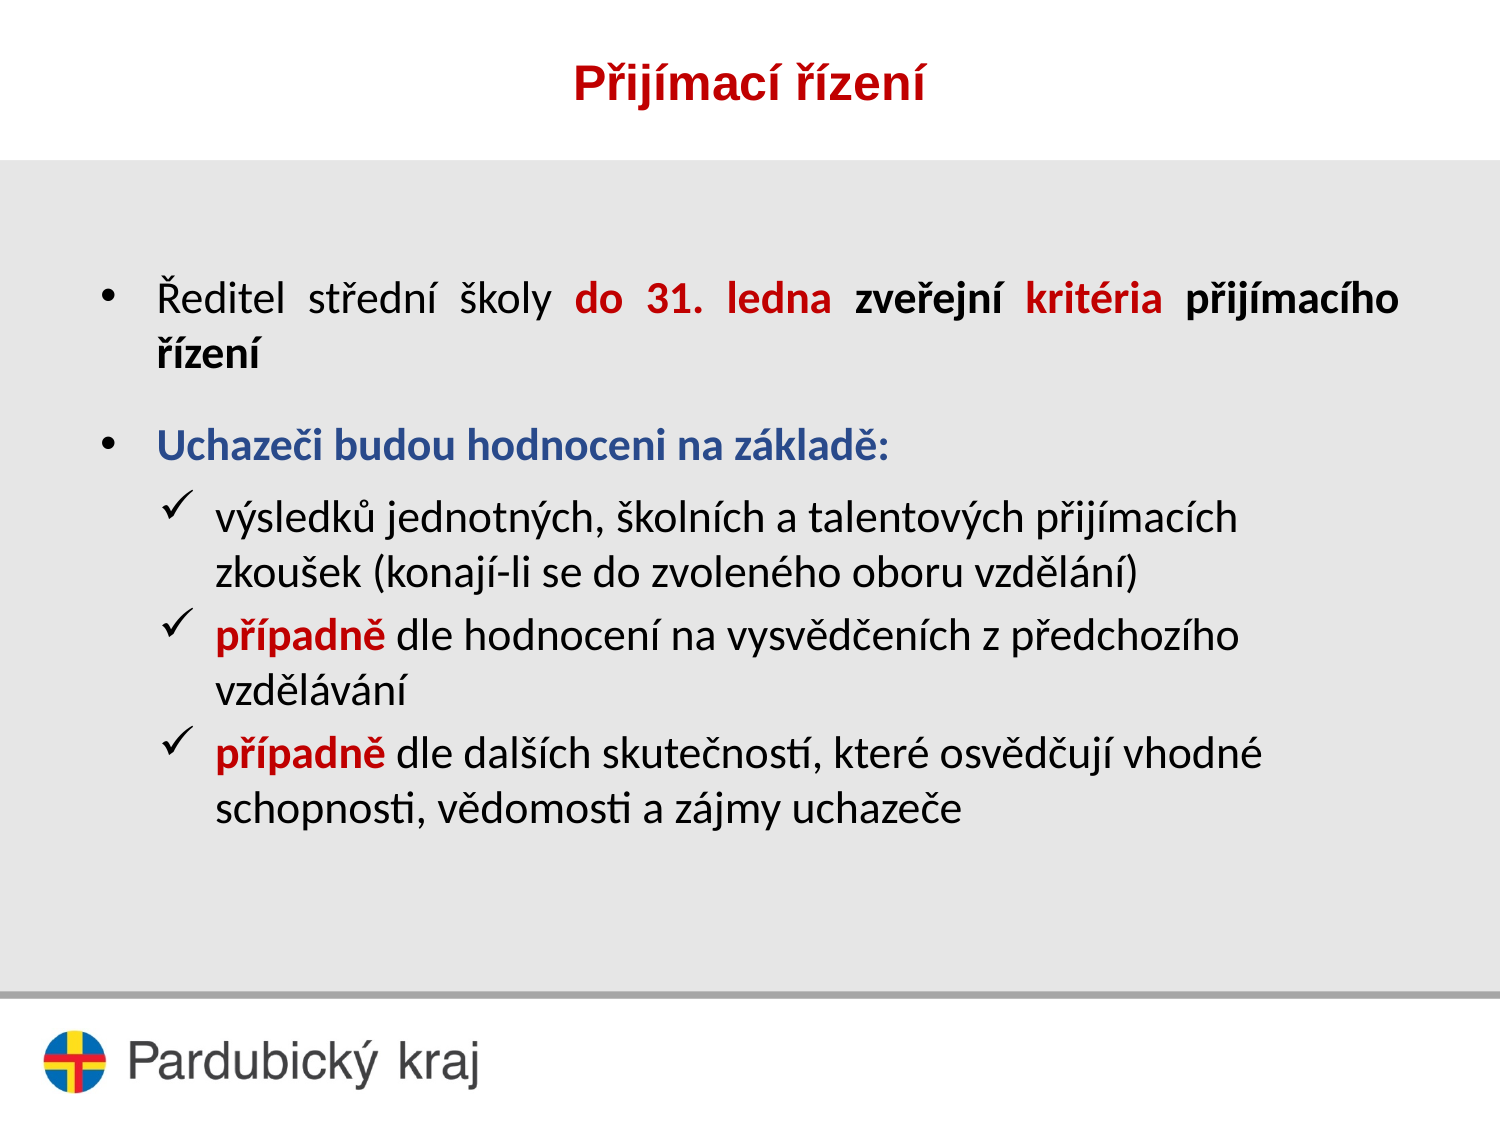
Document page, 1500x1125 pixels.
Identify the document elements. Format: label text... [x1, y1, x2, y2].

picture [41, 1028, 479, 1094]
title Přijímací řízení [0, 0, 1500, 161]
text_box [0, 1001, 1500, 1125]
text_box Ředitel střední školy do 31. ledna zveřejní kritéria přijímacího řízení Uchazeči budou hodnoceni na základě: výsledků jednotných, školních a talentových přijímacích zkoušek (konají-li se do zvoleného oboru vzdělání) případně dle hodnocení na vysvědčeních z předchozího vzdělávání případně dle dalších skutečností, které osvědčují vhodné schopnosti, vědomosti a zájmy uchazeče [85, 260, 1415, 914]
text_box [0, 989, 1500, 1001]
